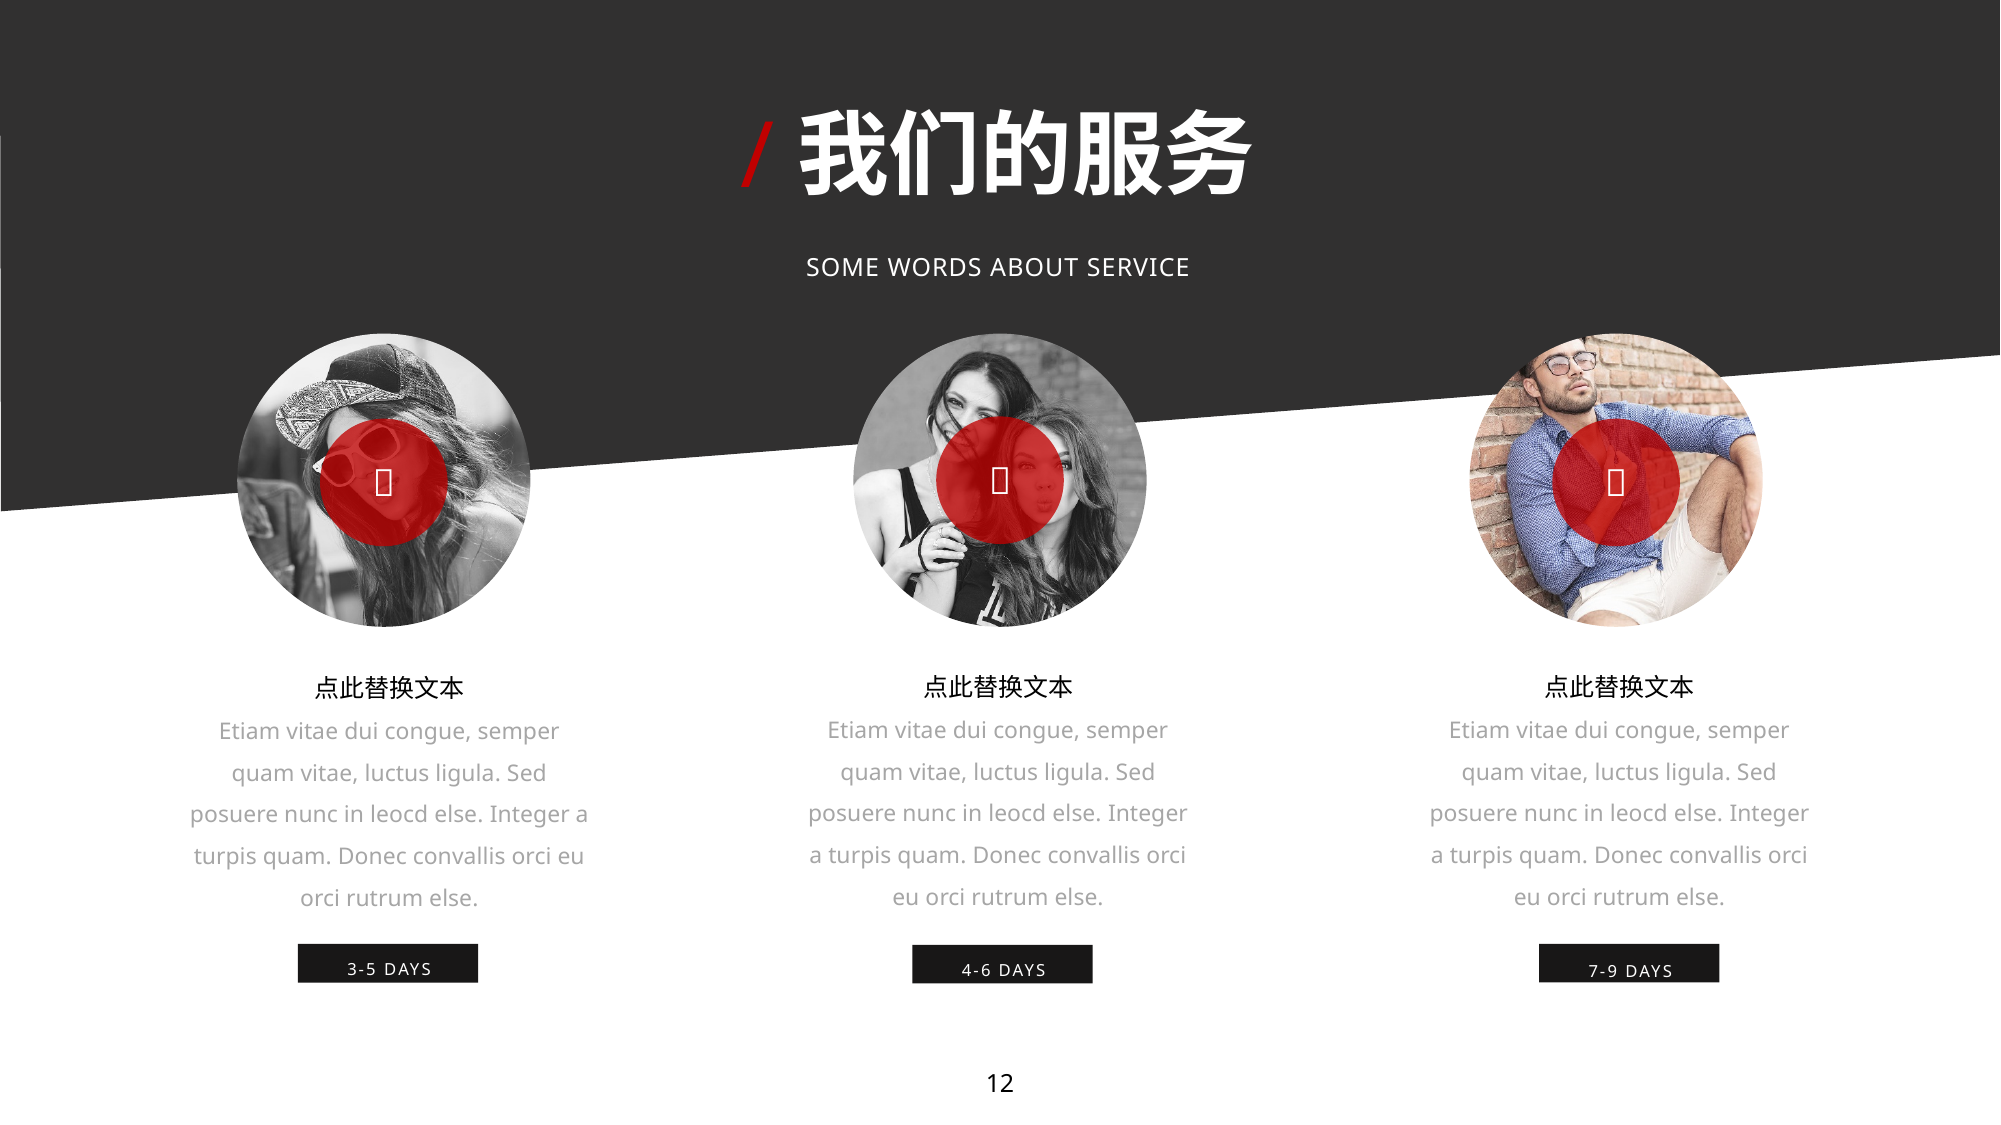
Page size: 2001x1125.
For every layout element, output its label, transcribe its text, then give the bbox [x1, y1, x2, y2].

text_box 点此替换文本 Etiam vitae dui congue, semper quam vitae, luctus ligula. Sed posuere nunc in leocd else. Integer a turpis quam. Donec convallis orci eu orci rutrum else. [174, 653, 605, 941]
text_box [911, 944, 946, 984]
text_box 4-6 DAYS [946, 931, 1061, 988]
text_box [297, 943, 332, 984]
text_box 点此替换文本 Etiam vitae dui congue, semper quam vitae, luctus ligula. Sed posuere nunc in leocd else. Integer a turpis quam. Donec convallis orci eu orci rutrum else. [1409, 651, 1830, 941]
text_box [1688, 943, 1720, 983]
text_box [1538, 943, 1573, 983]
text_box 7-9 DAYS [1573, 931, 1688, 988]
picture [1469, 333, 1763, 627]
picture [237, 333, 531, 627]
text_box [0, 0, 2000, 513]
picture [853, 333, 1147, 627]
text_box [446, 943, 479, 984]
text_box /我们的服务 SOME WORDS ABOUT SERVICE [344, 123, 1652, 364]
text_box 点此替换文本 Etiam vitae dui congue, semper quam vitae, luctus ligula. Sed posuere nunc in leocd else. Integer a turpis quam. Donec convallis orci eu orci rutrum else. [789, 651, 1207, 941]
text_box [1061, 944, 1094, 984]
text_box 3-5 DAYS [332, 929, 446, 986]
